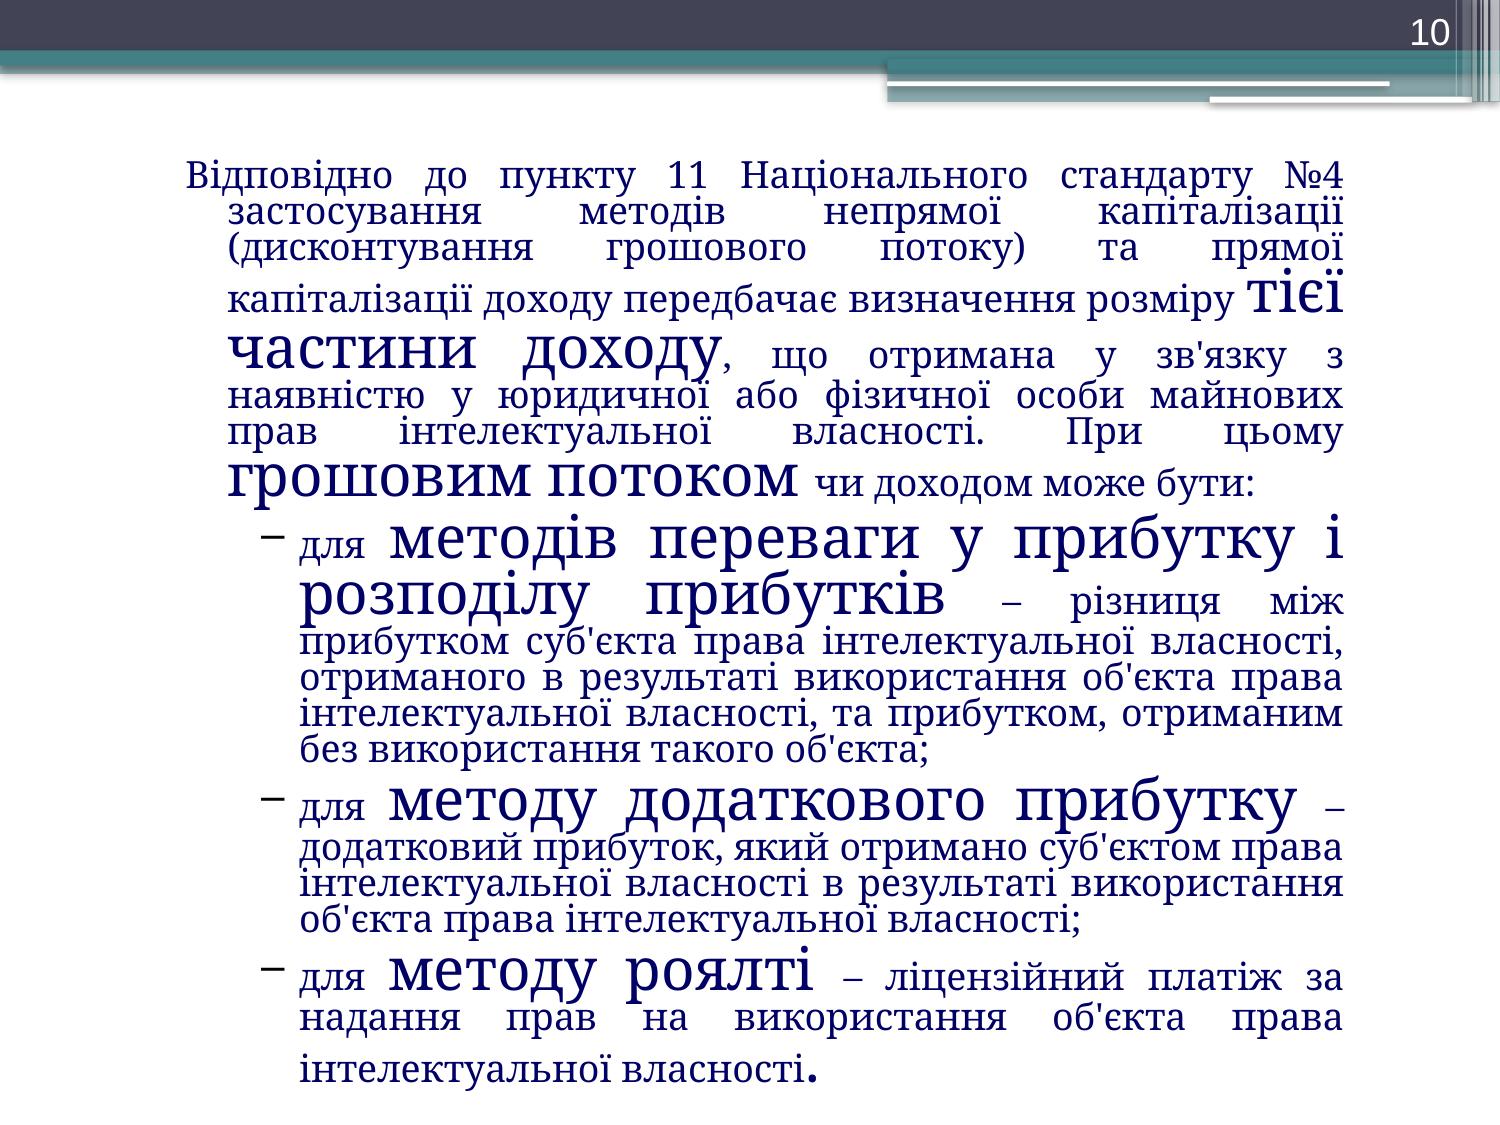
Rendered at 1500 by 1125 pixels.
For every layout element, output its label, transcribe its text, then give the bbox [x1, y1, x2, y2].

slide_number 10 [1340, 0, 1466, 61]
list Відповідно до пункту 11 Національного стандарту №4 застосування методів непрямої капіталізації (дисконтування грошового потоку) та прямої капіталізації доходу передбачає визначення розміру тієї частини доходу, що отримана у зв'язку з наявністю у юридичної або фізичної особи майнових прав інтелектуальної власності. При цьому грошовим потоком чи доходом може бути: для методів переваги у прибутку і розподілу прибутків – різниця між прибутком суб'єкта права інтелектуальної власності, отриманого в результаті використання об'єкта права інтелектуальної власності, та прибутком, отриманим без використання такого об'єкта; для методу додаткового прибутку – додатковий прибуток, який отримано суб'єктом права інтелектуальної власності в результаті використання об'єкта права інтелектуальної власності; для методу роялті – ліцензійний платіж за надання прав на використання об'єкта права інтелектуальної власності. [152, 917, 1360, 1009]
text_box [140, 128, 1365, 917]
